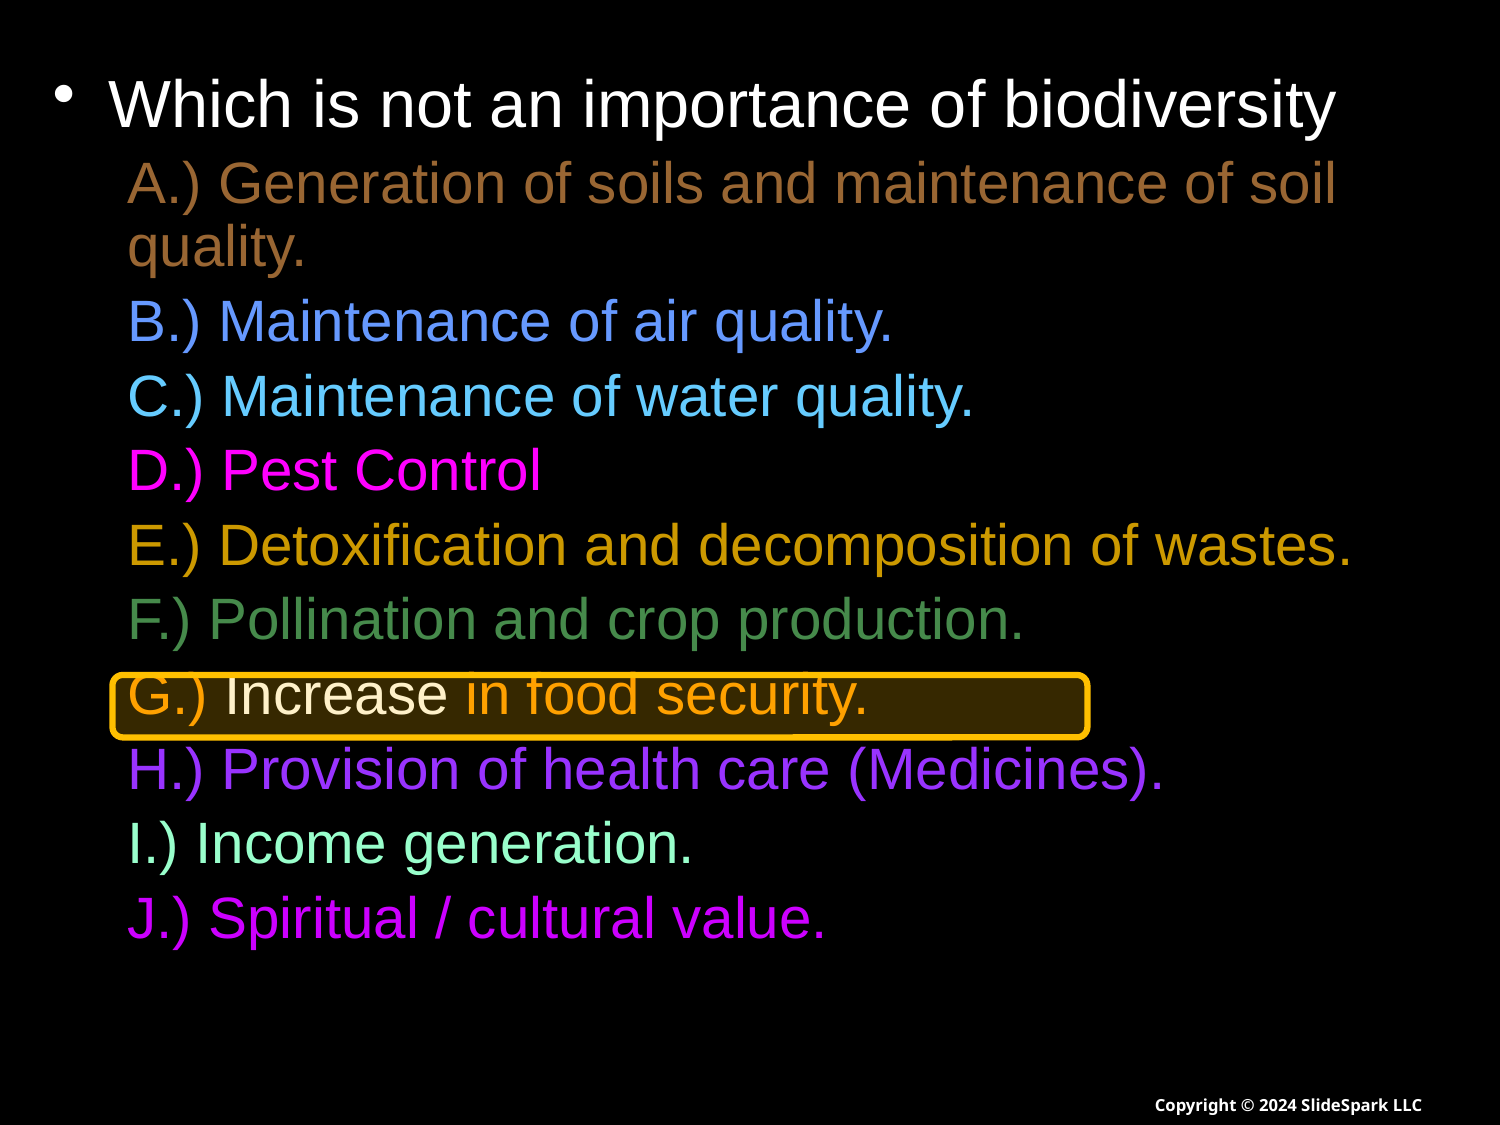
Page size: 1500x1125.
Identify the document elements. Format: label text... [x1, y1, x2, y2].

list Which is not an importance of biodiversity A.) Generation of soils and maintenance of soil quality. B.) Maintenance of air quality. C.) Maintenance of water quality. D.) Pest Control E.) Detoxification and decomposition of wastes. F.) Pollination and crop production. G.) Increase in food security. H.) Provision of health care (Medicines). I.) Income generation. J.) Spiritual / cultural value. [37, 62, 1500, 1005]
text_box [112, 674, 1088, 738]
text_box Copyright © 2024 SlideSpark LLC [937, 1087, 1438, 1123]
